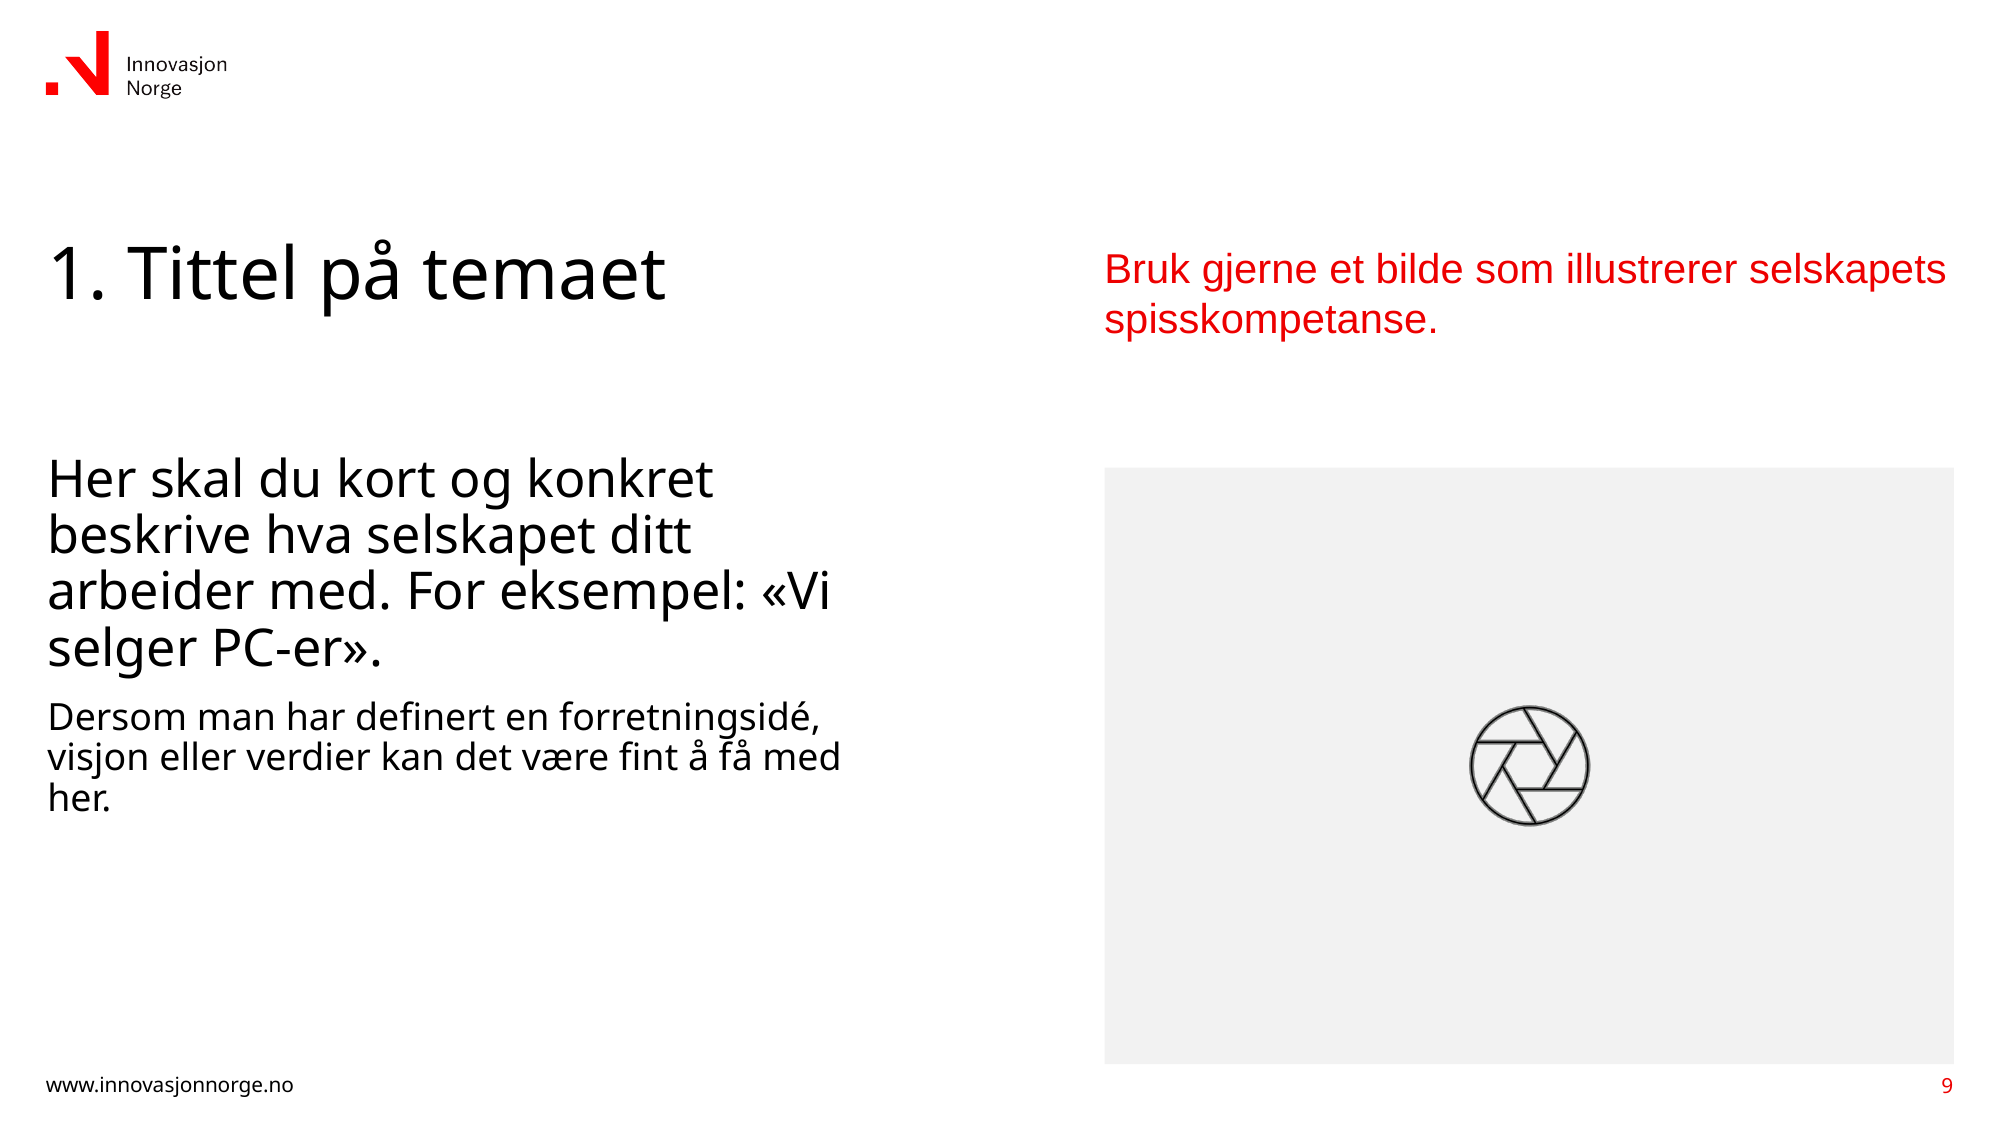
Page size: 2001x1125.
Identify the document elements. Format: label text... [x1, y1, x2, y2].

slide_number 9 [1791, 1072, 1954, 1109]
list Her skal du kort og konkret beskrive hva selskapet ditt arbeider med. For eksempel: «Vi selger PC-er». Dersom man har definert en forretningsidé, visjon eller verdier kan det være fint å få med her. [47, 452, 896, 1037]
picture [1454, 690, 1605, 841]
picture [33, 18, 239, 108]
title 1. Tittel på temaet [47, 236, 896, 448]
subtitle Bruk gjerne et bilde som illustrerer selskapets spisskompetanse. [1104, 242, 1954, 454]
text_box [1104, 467, 1955, 1065]
